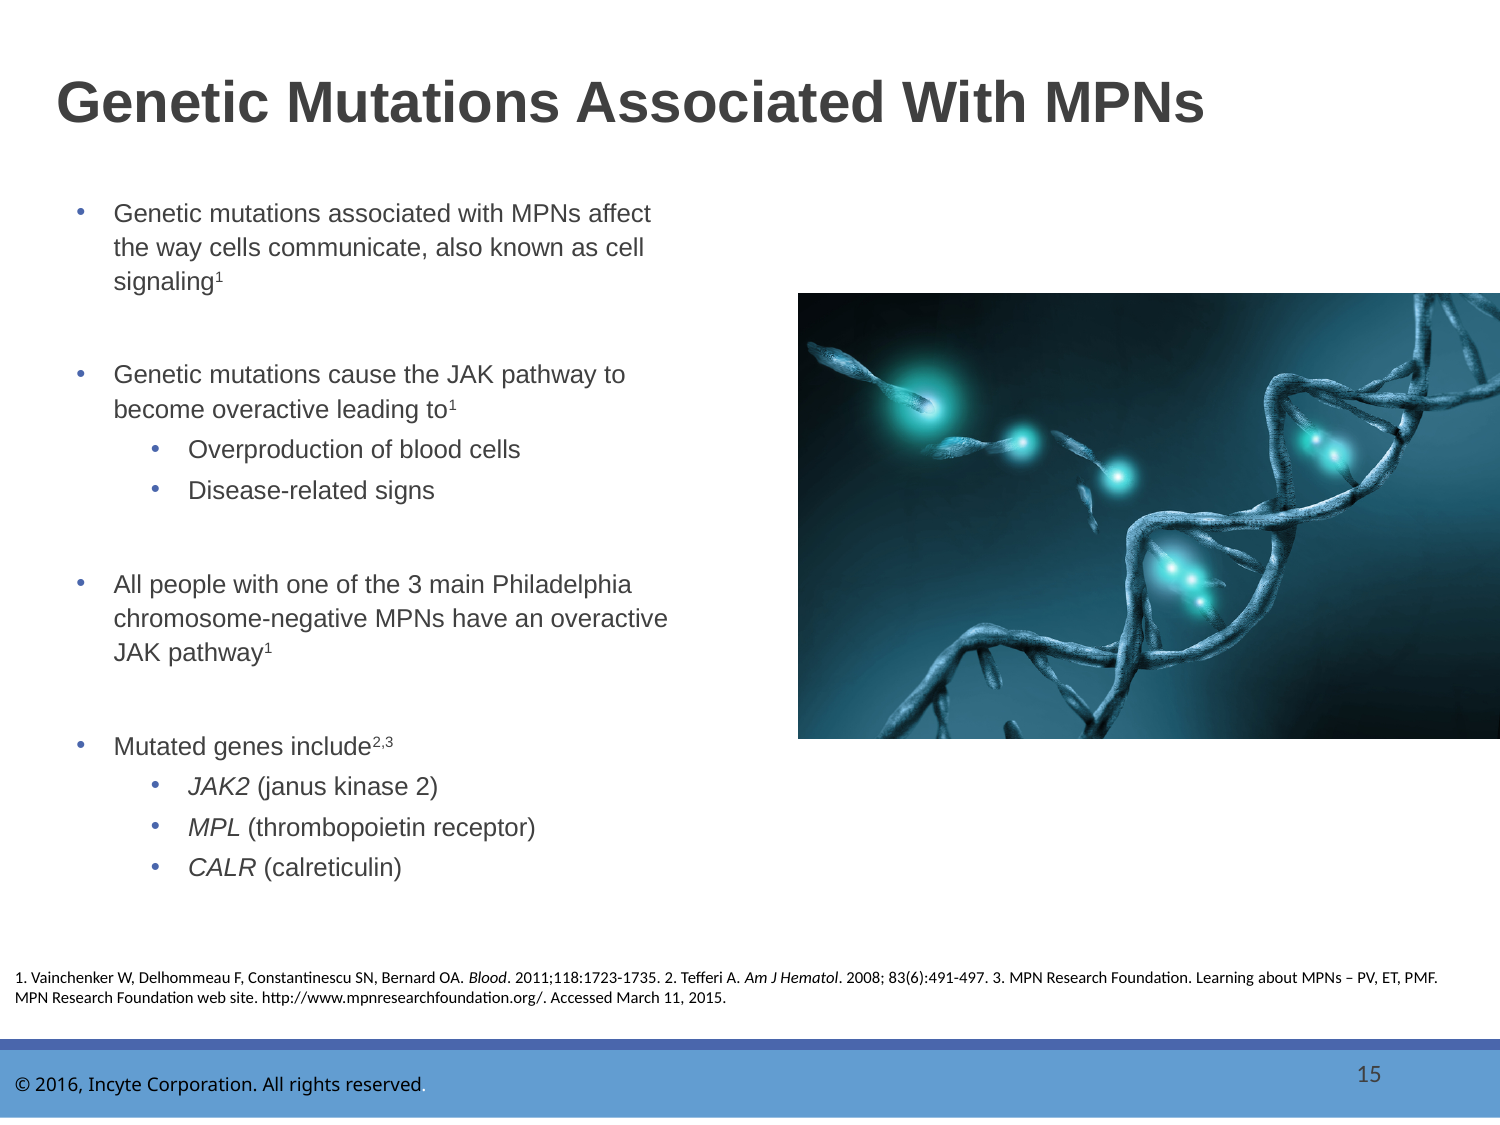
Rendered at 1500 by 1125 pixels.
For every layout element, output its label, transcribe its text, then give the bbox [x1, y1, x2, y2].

list Genetic mutations associated with MPNs affect the way cells communicate, also known as cell signaling1 Genetic mutations cause the JAK pathway to become overactive leading to1 Overproduction of blood cells Disease-related signs All people with one of the 3 main Philadelphia chromosome-negative MPNs have an overactive JAK pathway1 Mutated genes include2,3 JAK2 (janus kinase 2) MPL (thrombopoietin receptor) CALR (calreticulin) [61, 185, 699, 900]
picture [797, 293, 1500, 739]
slide_number 15 [1059, 1060, 1397, 1103]
title Genetic Mutations Associated With MPNs [41, 28, 1245, 181]
text_box 1. Vainchenker W, Delhommeau F, Constantinescu SN, Bernard OA. Blood. 2011;118:1723-1735. 2. Tefferi A. Am J Hematol. 2008; 83(6):491-497. 3. MPN Research Foundation. Learning about MPNs – PV, ET, PMF. MPN Research Foundation web site. http://www.mpnresearchfoundation.org/. Accessed March 11, 2015. [0, 959, 1473, 1060]
